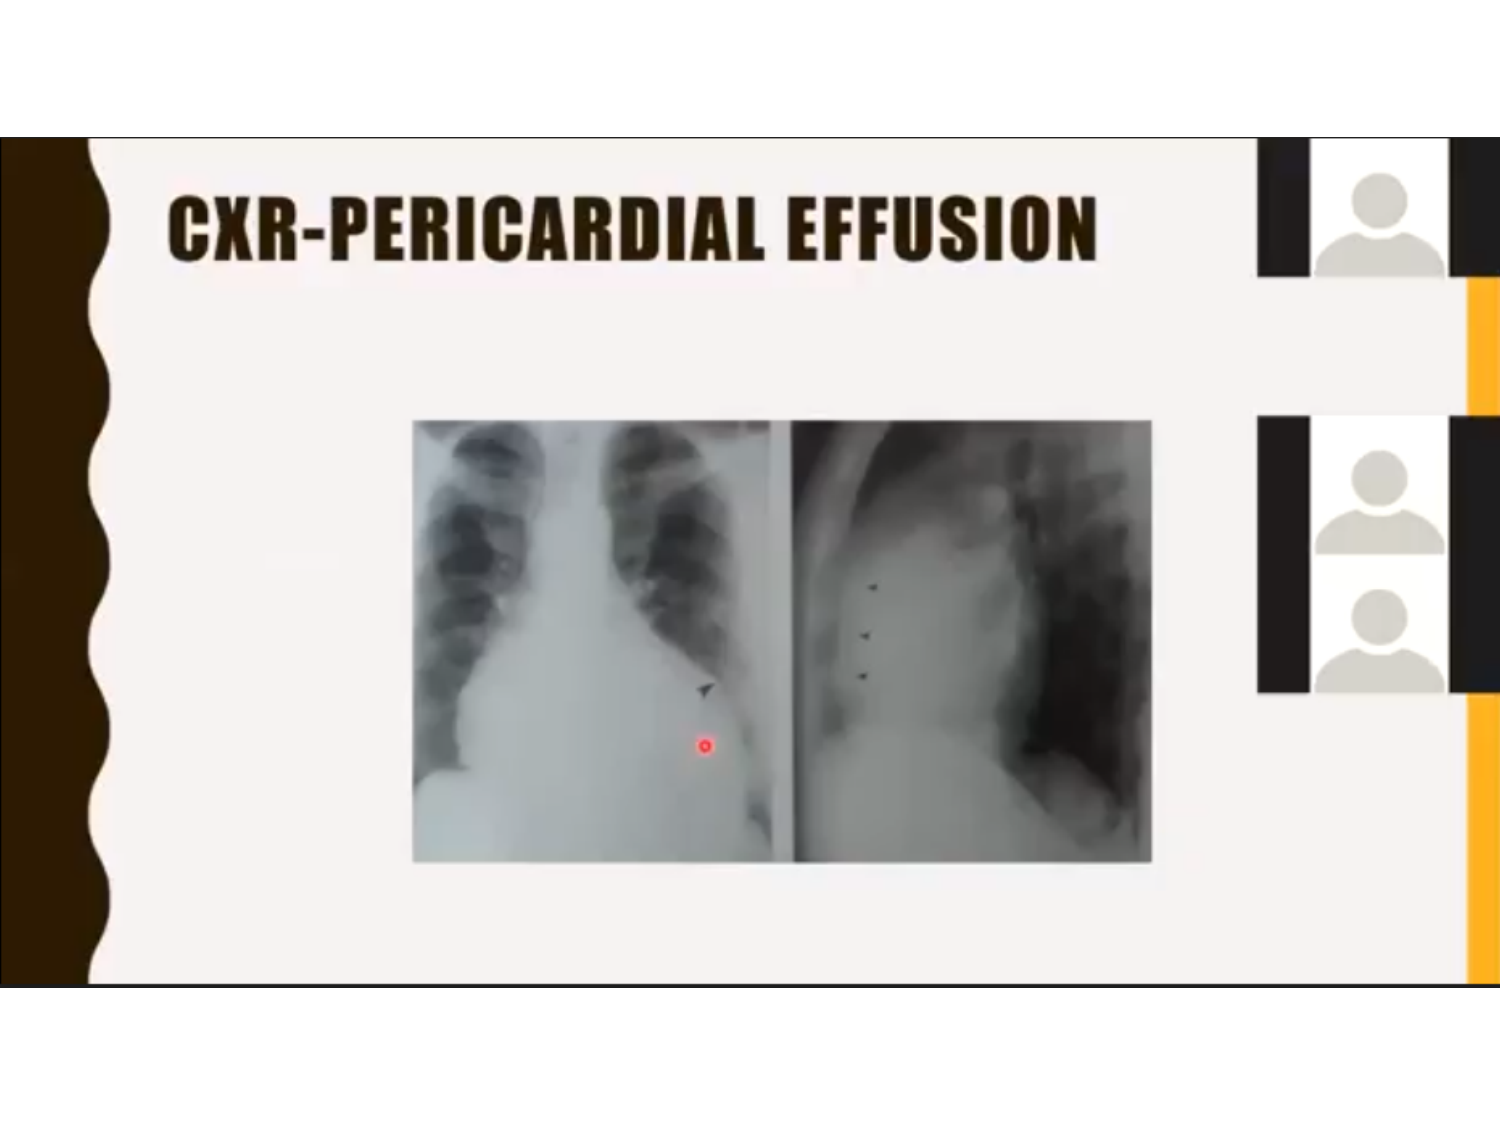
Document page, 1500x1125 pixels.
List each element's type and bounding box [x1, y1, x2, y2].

picture [0, 137, 1500, 988]
